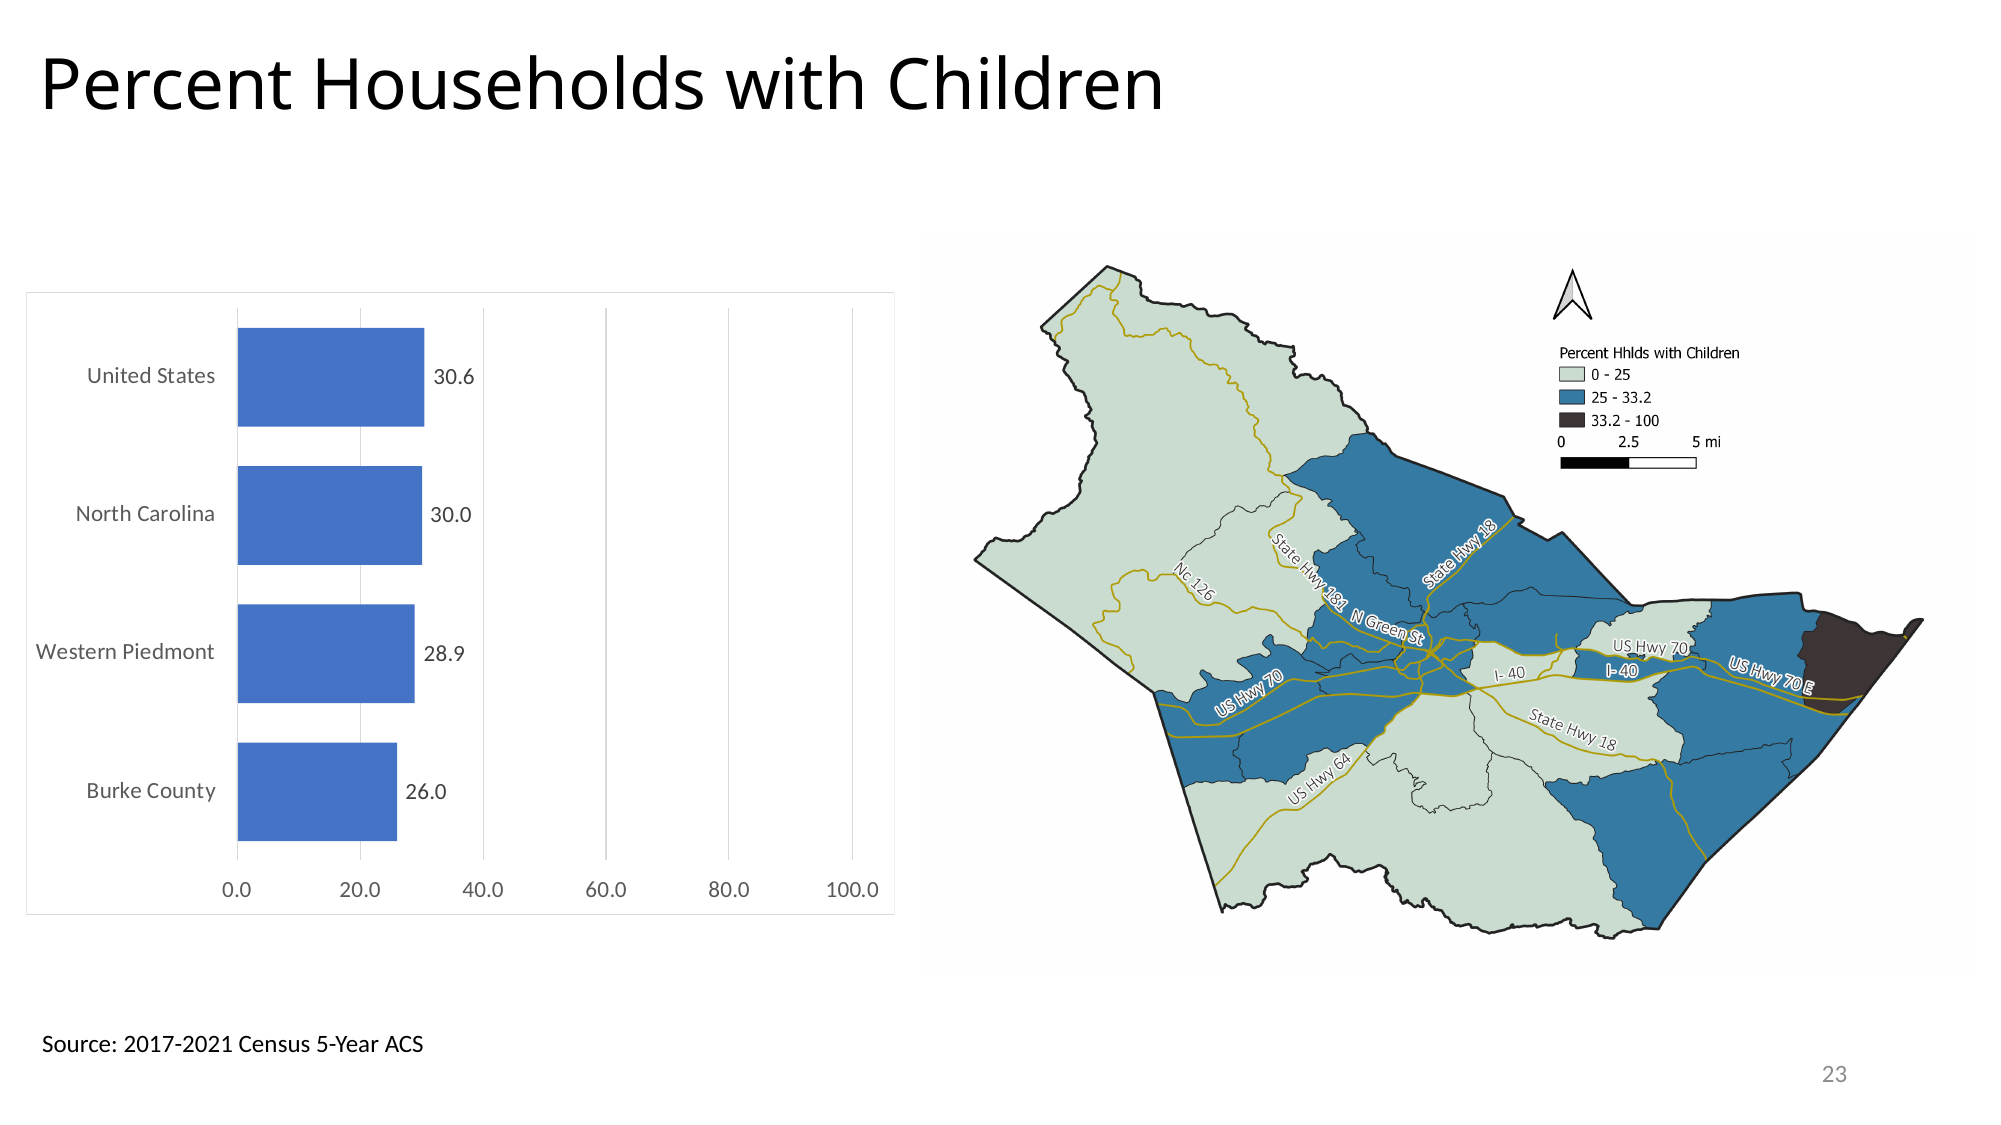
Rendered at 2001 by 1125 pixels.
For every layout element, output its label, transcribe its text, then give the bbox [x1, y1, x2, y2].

picture [924, 234, 1975, 977]
slide_number 23 [1412, 1042, 1863, 1103]
text_box Source: 2017-2021 Census 5-Year ACS [27, 1020, 440, 1065]
title Percent Households with Children [24, 5, 1737, 169]
picture [25, 290, 895, 915]
